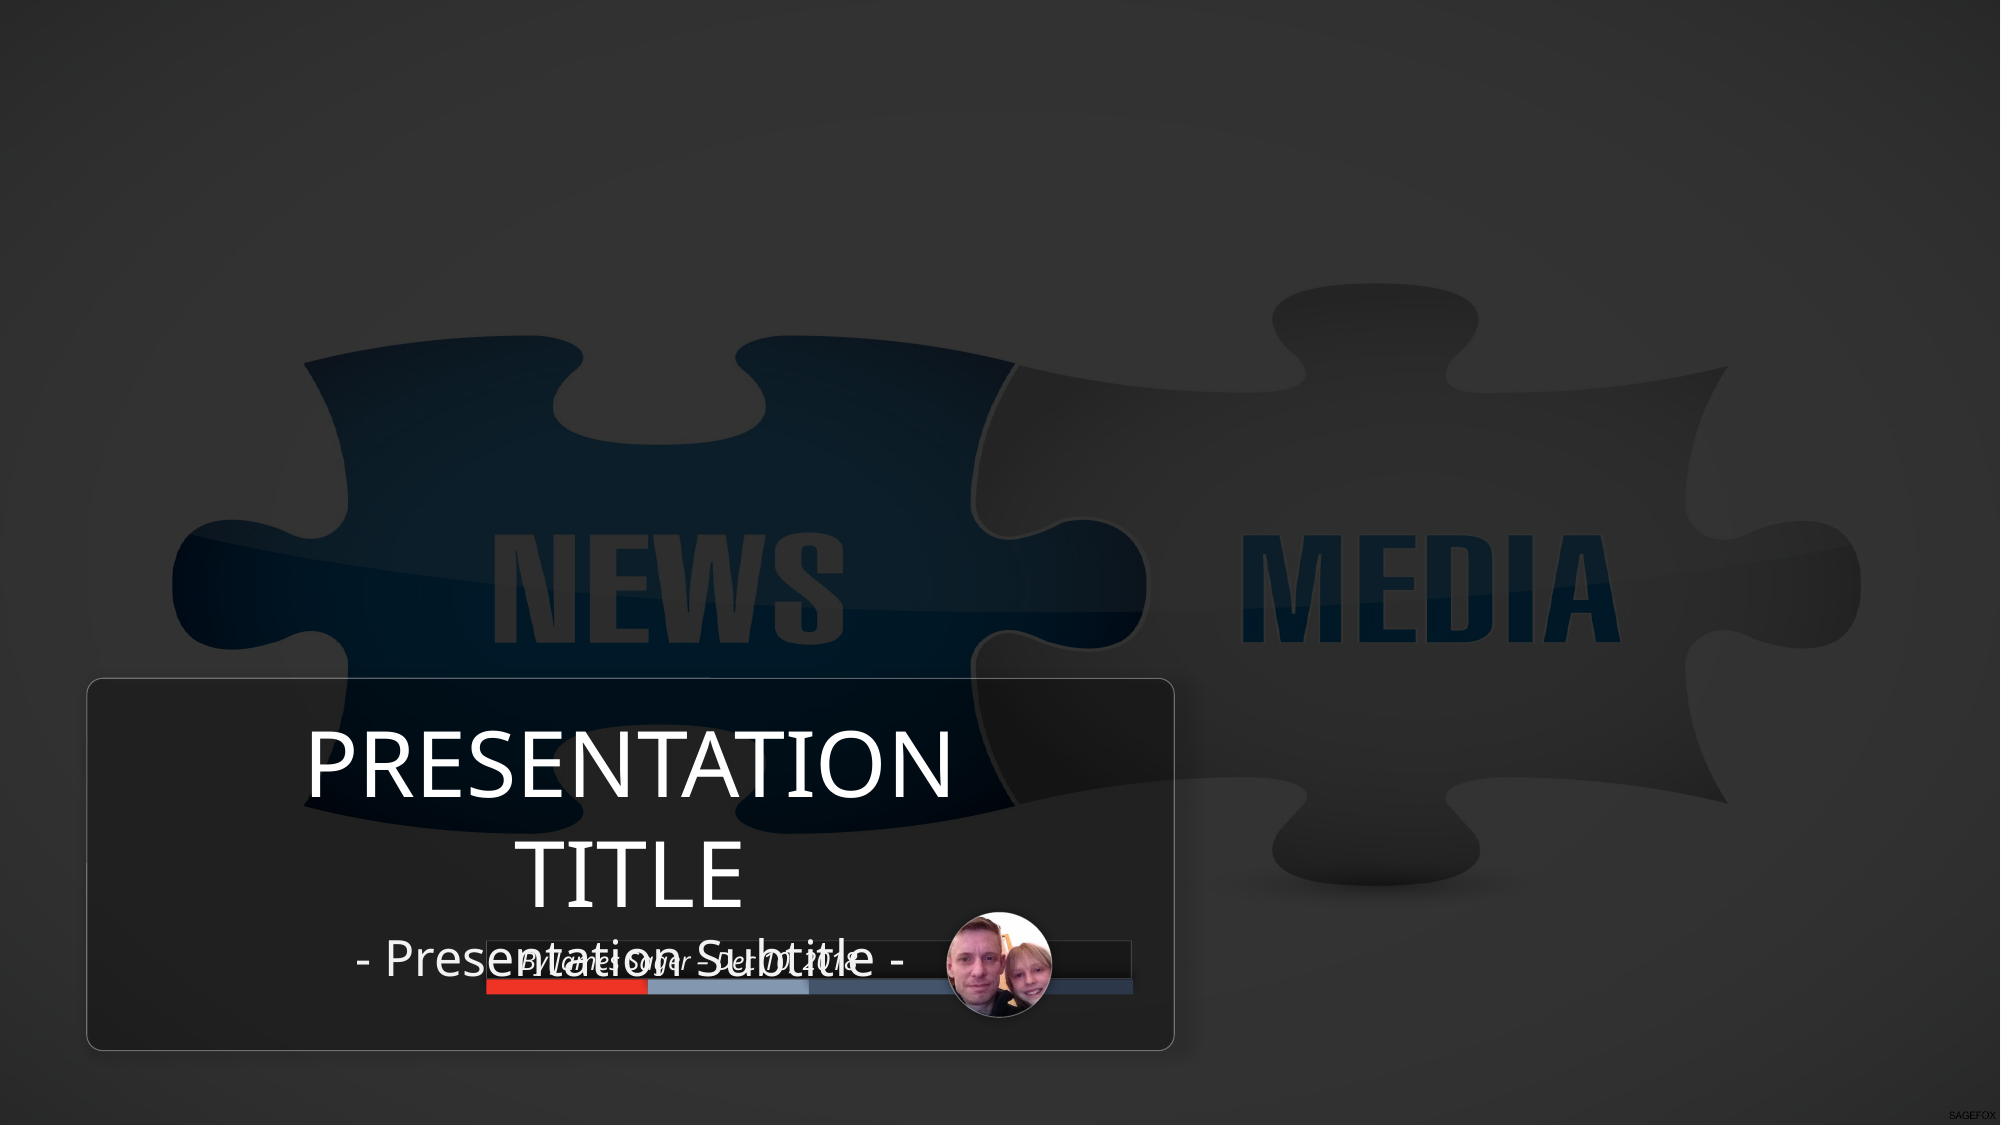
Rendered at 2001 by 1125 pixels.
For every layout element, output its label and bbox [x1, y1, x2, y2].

text_box [86, 678, 1175, 1051]
picture [0, 0, 2001, 1125]
